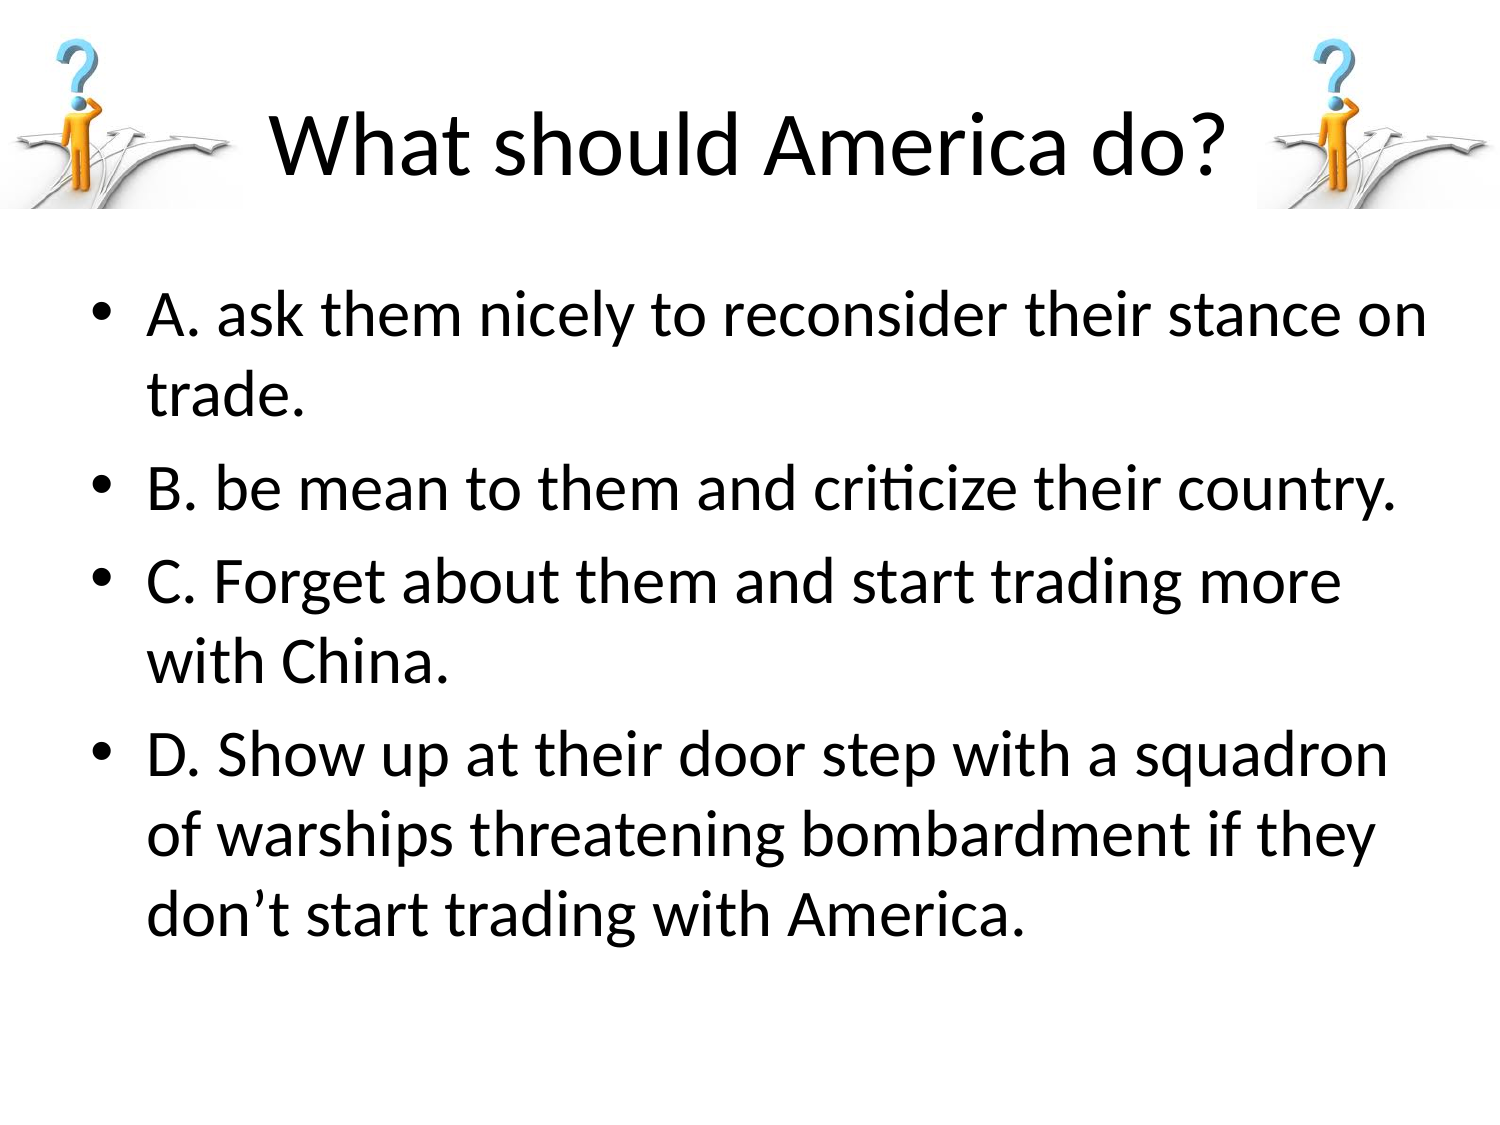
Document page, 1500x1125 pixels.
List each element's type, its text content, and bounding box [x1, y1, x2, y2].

list A. ask them nicely to reconsider their stance on trade. B. be mean to them and criticize their country. C. Forget about them and start trading more with China. D. Show up at their door step with a squadron of warships threatening bombardment if they don’t start trading with America. [75, 262, 1448, 1086]
title What should America do? [75, 45, 1425, 233]
picture [0, 26, 243, 209]
picture [1257, 26, 1500, 209]
